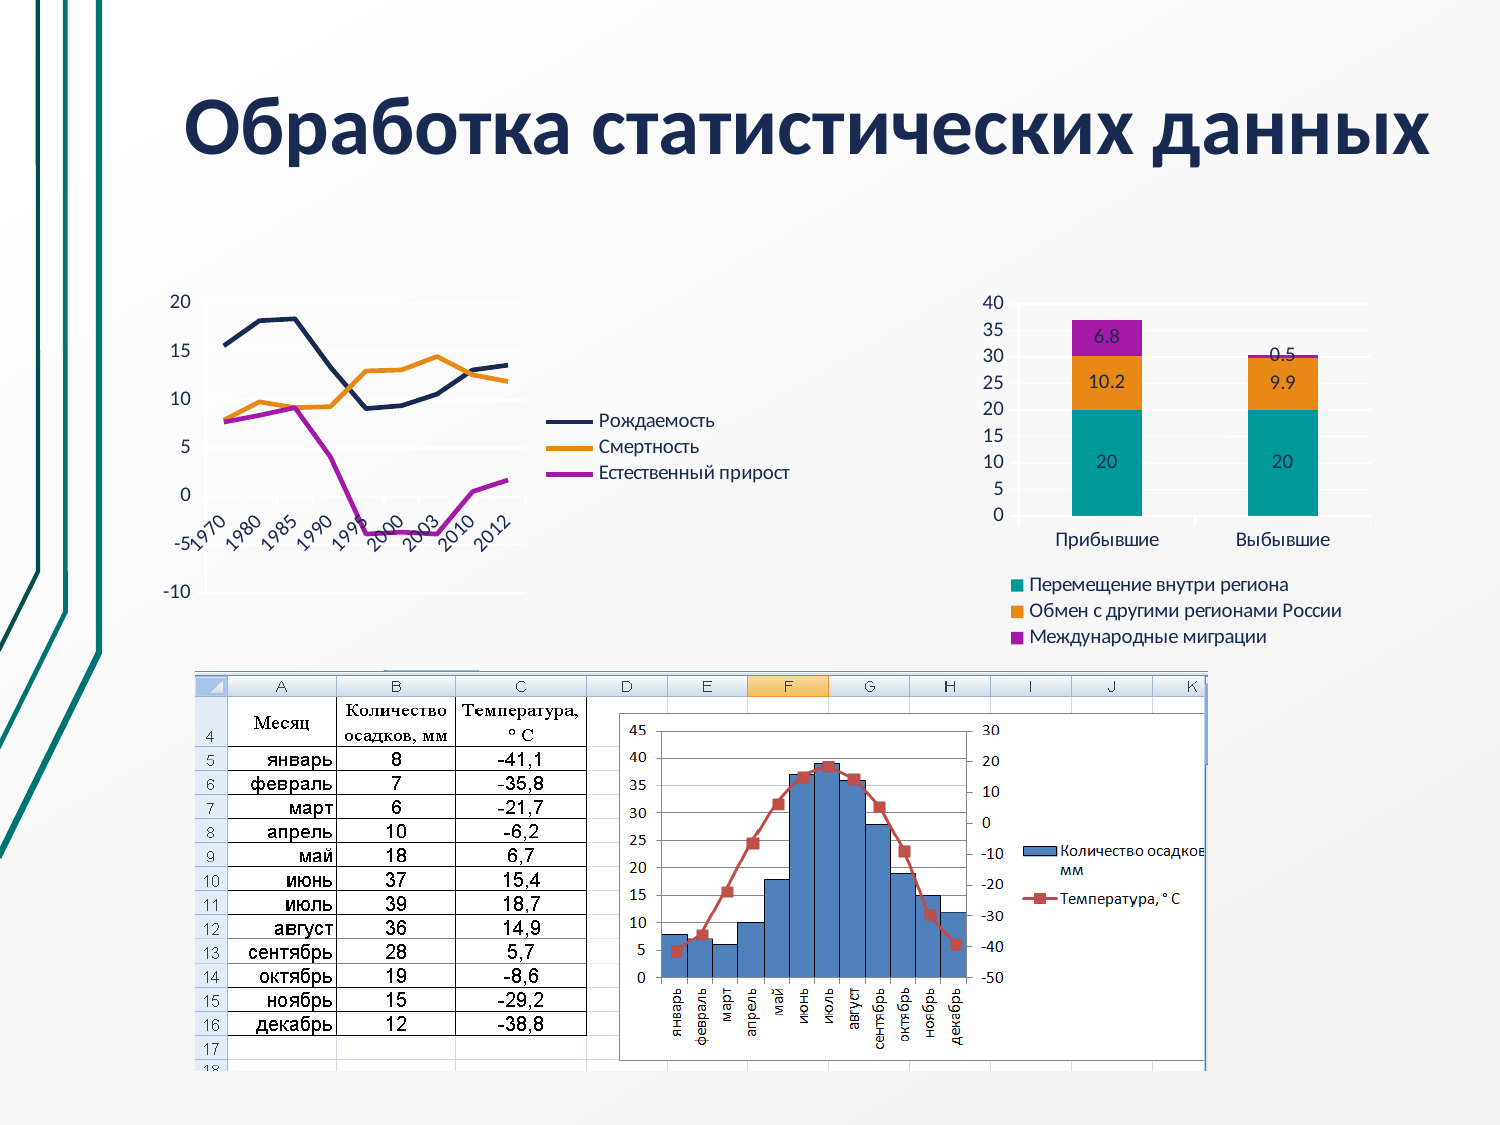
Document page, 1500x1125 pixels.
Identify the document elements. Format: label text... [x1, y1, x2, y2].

picture [194, 669, 1209, 1071]
chart [149, 286, 810, 610]
chart [974, 286, 1379, 655]
title Обработка статистических данных [148, 42, 1469, 183]
